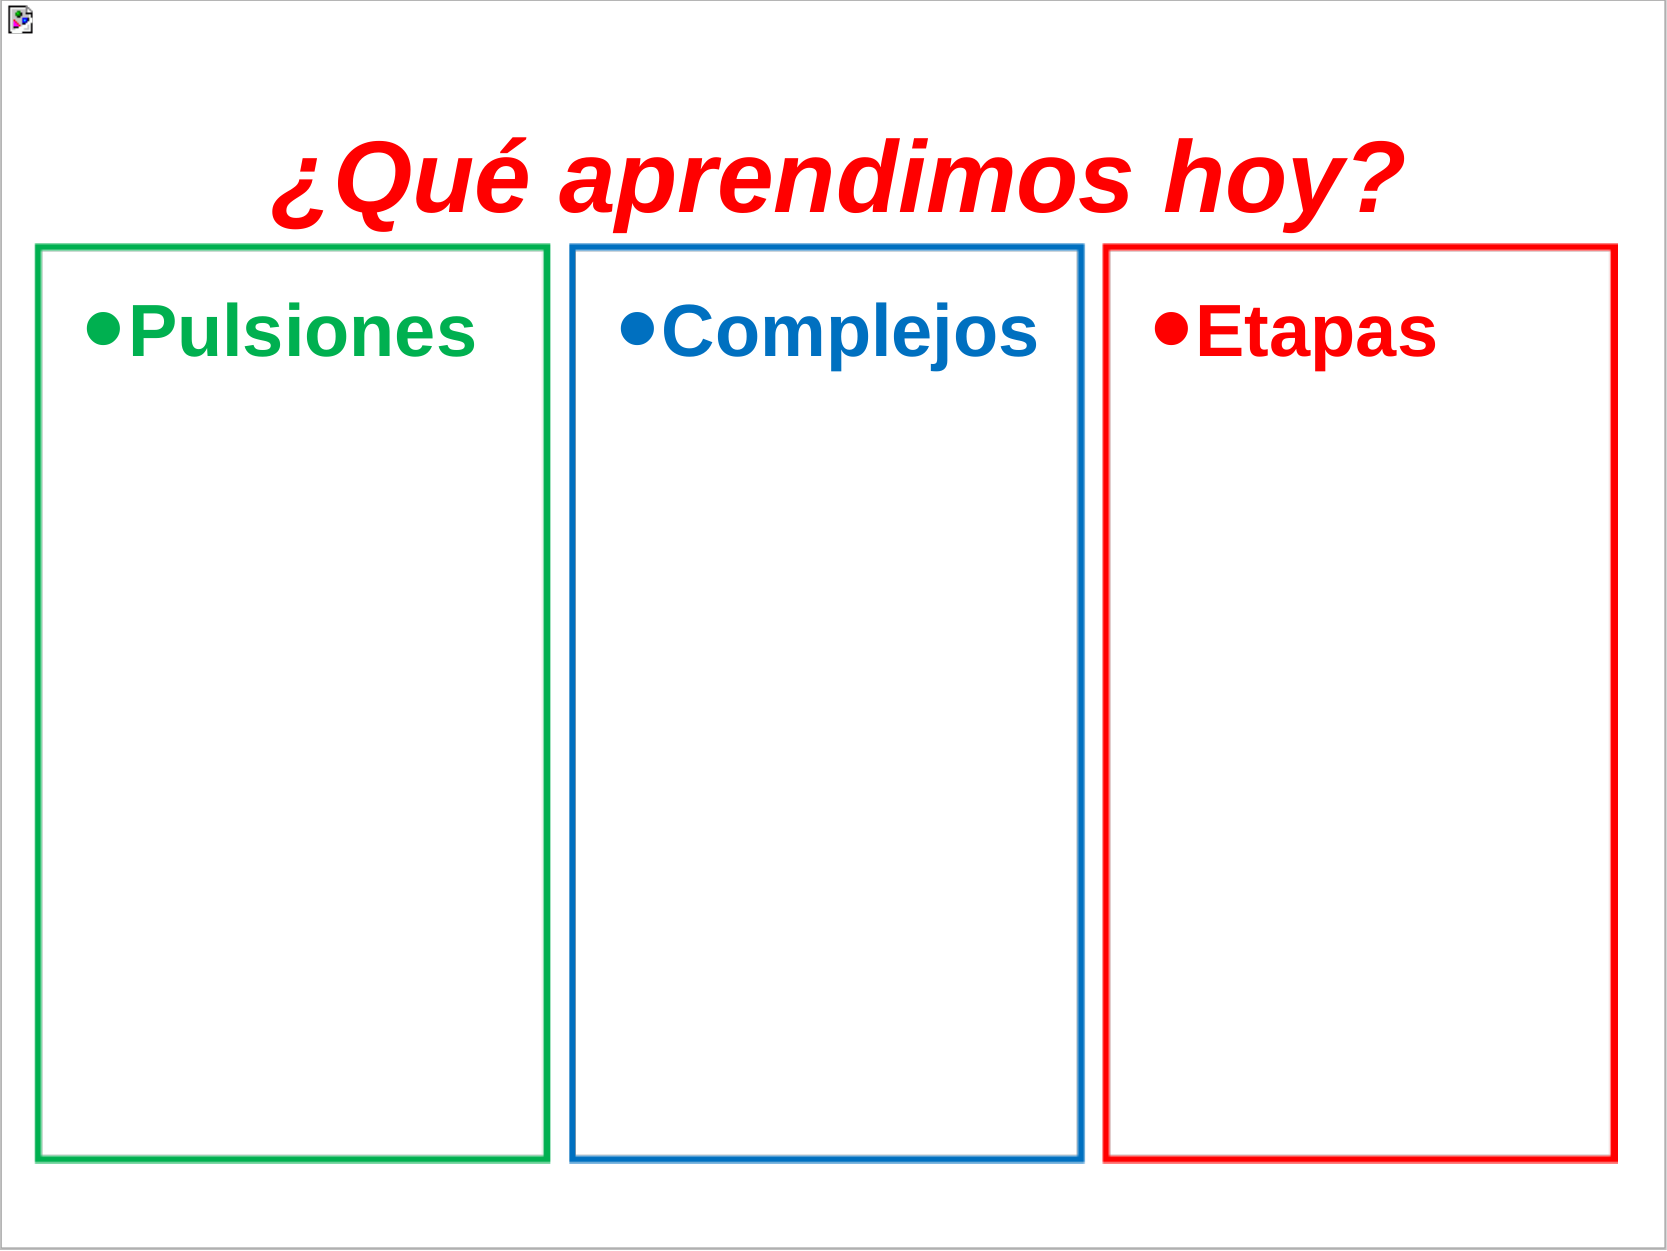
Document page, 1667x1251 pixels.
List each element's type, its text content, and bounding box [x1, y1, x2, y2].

text_box [34, 243, 551, 1164]
text_box Etapas [1127, 259, 1607, 1160]
title ¿Qué aprendimos hoy? [100, 58, 1579, 263]
picture [0, 0, 1667, 1250]
text_box [1102, 243, 1618, 1164]
text_box [569, 243, 1086, 1164]
text_box Complejos [593, 259, 1073, 1160]
text_box Pulsiones [59, 259, 540, 1160]
